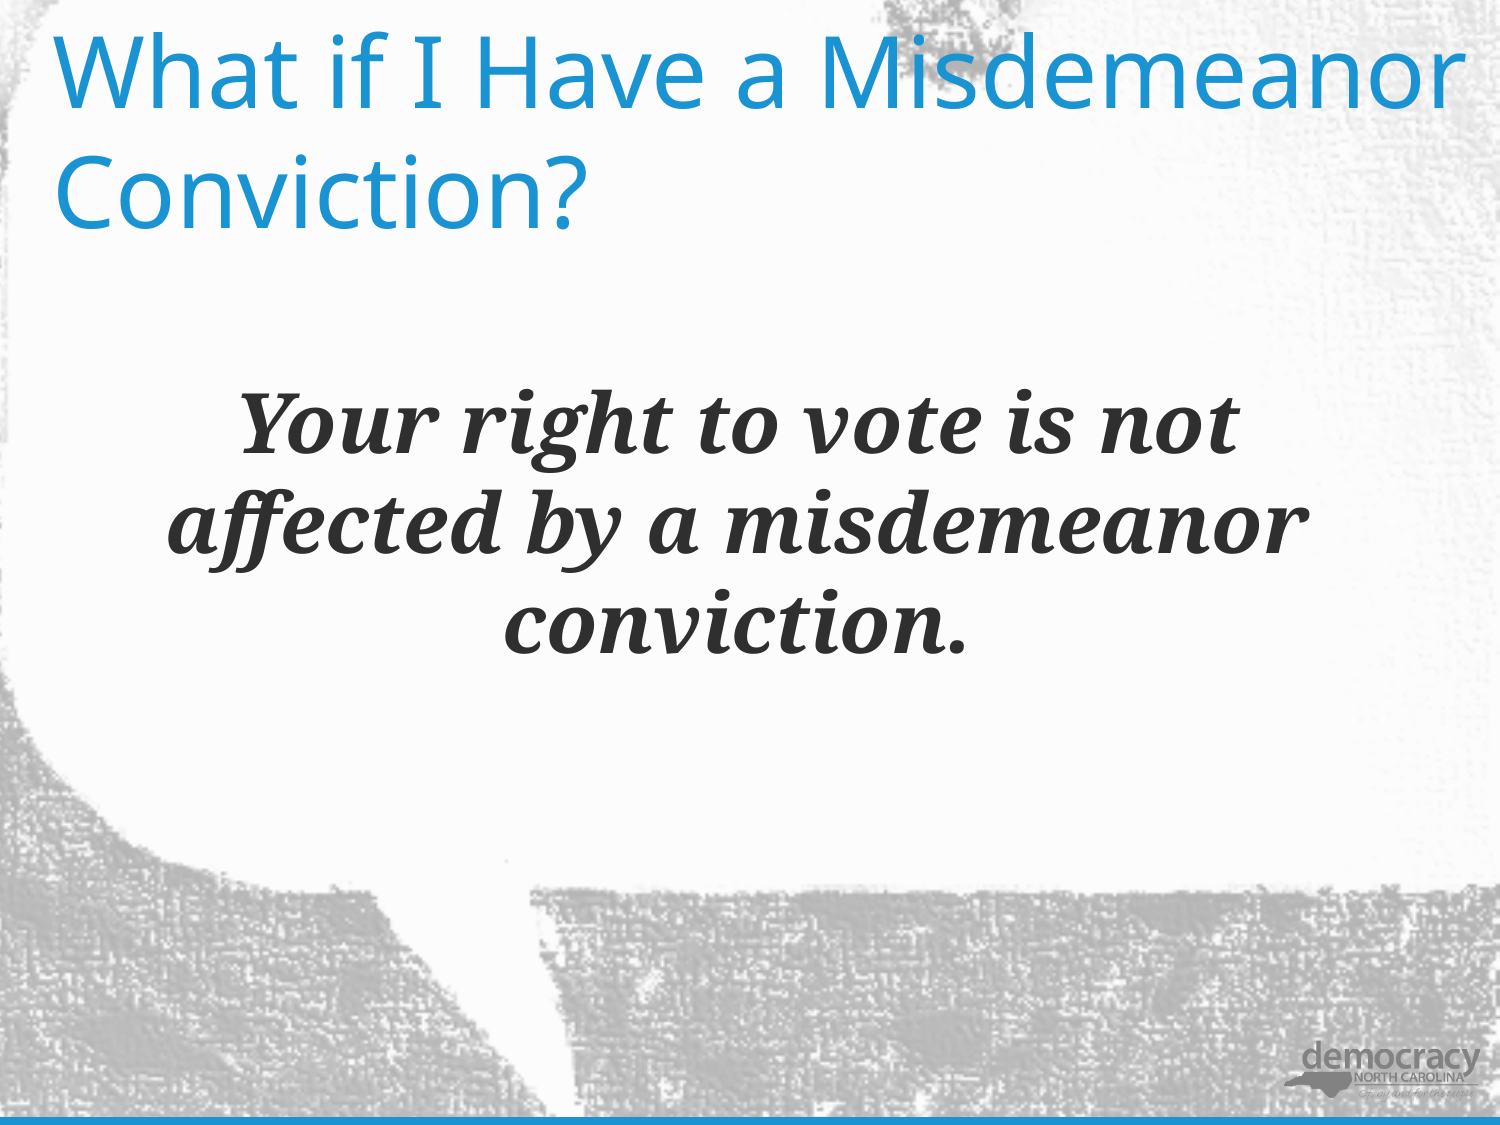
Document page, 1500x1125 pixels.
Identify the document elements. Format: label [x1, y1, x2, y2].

picture [0, 0, 1500, 1037]
text_box [0, 1037, 1500, 1125]
